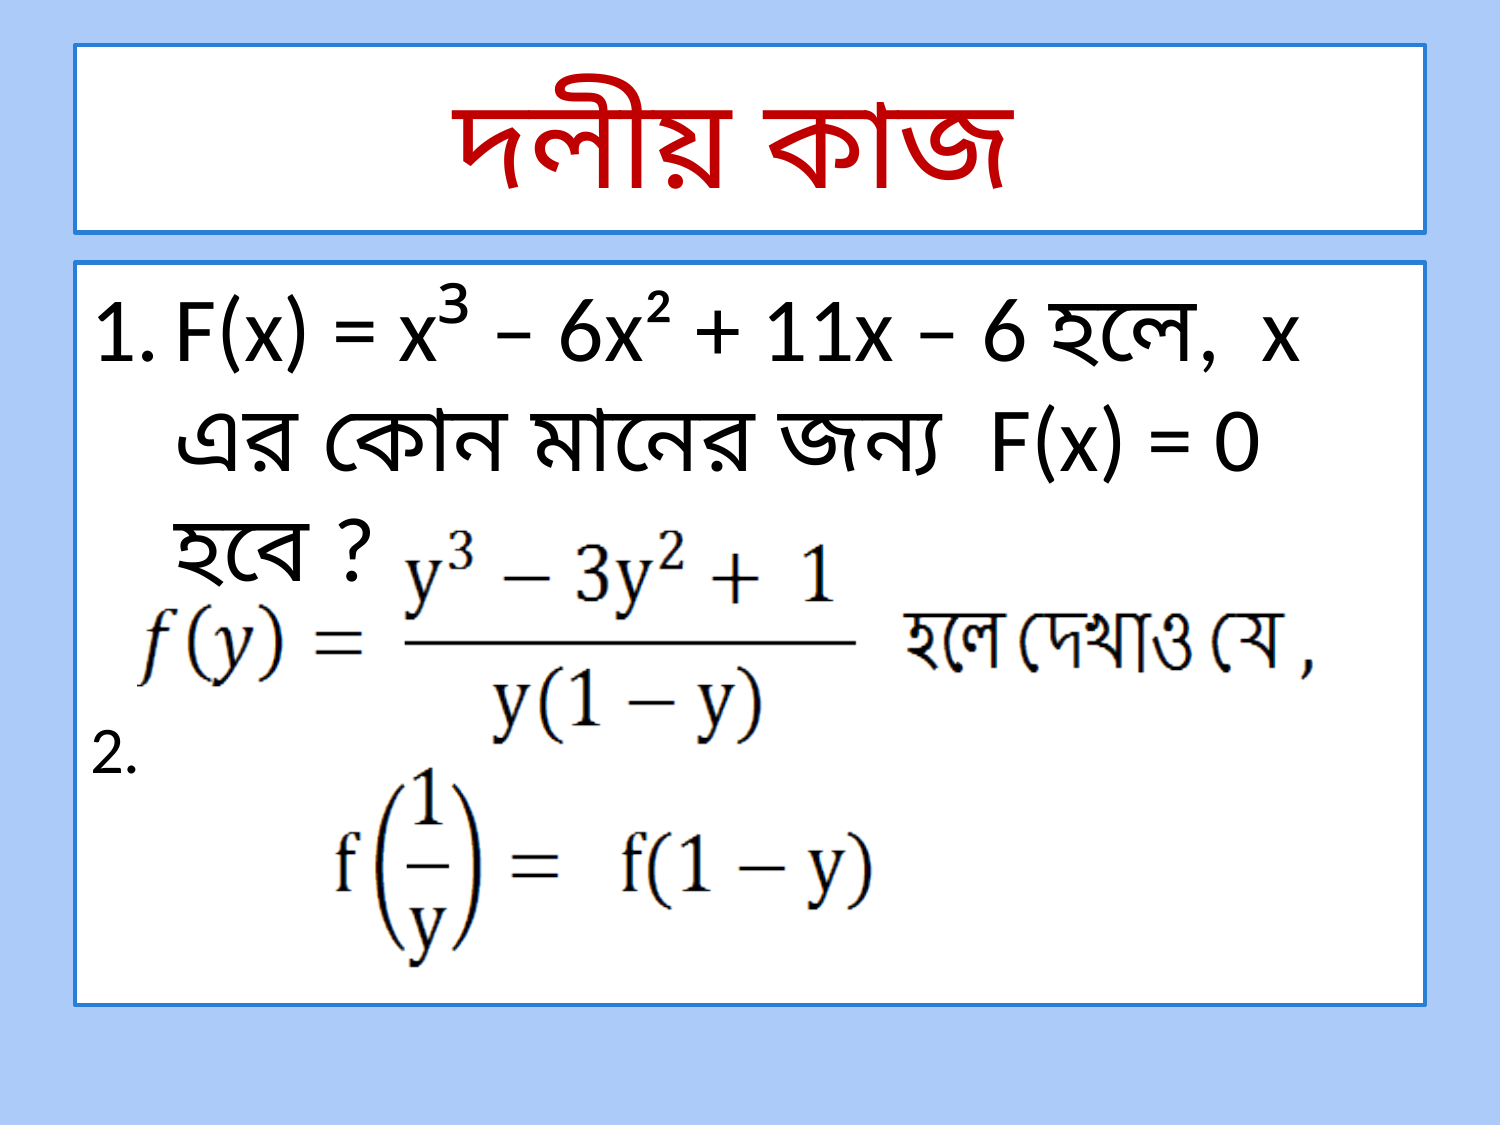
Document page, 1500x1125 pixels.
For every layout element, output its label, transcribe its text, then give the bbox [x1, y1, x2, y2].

picture [137, 524, 1413, 976]
list F(x) = x³ – 6x² + 11x – 6 হলে, x এর কোন মানের জন্য F(x) = 0 হবে ? [73, 382, 1427, 1007]
title দলীয় কাজ [73, 75, 1427, 235]
text_box [0, 0, 1500, 75]
list F(x) = x³ – 6x² + 11x – 6 হলে, x এর কোন মানের জন্য F(x) = 0 হবে ? [73, 260, 1427, 381]
